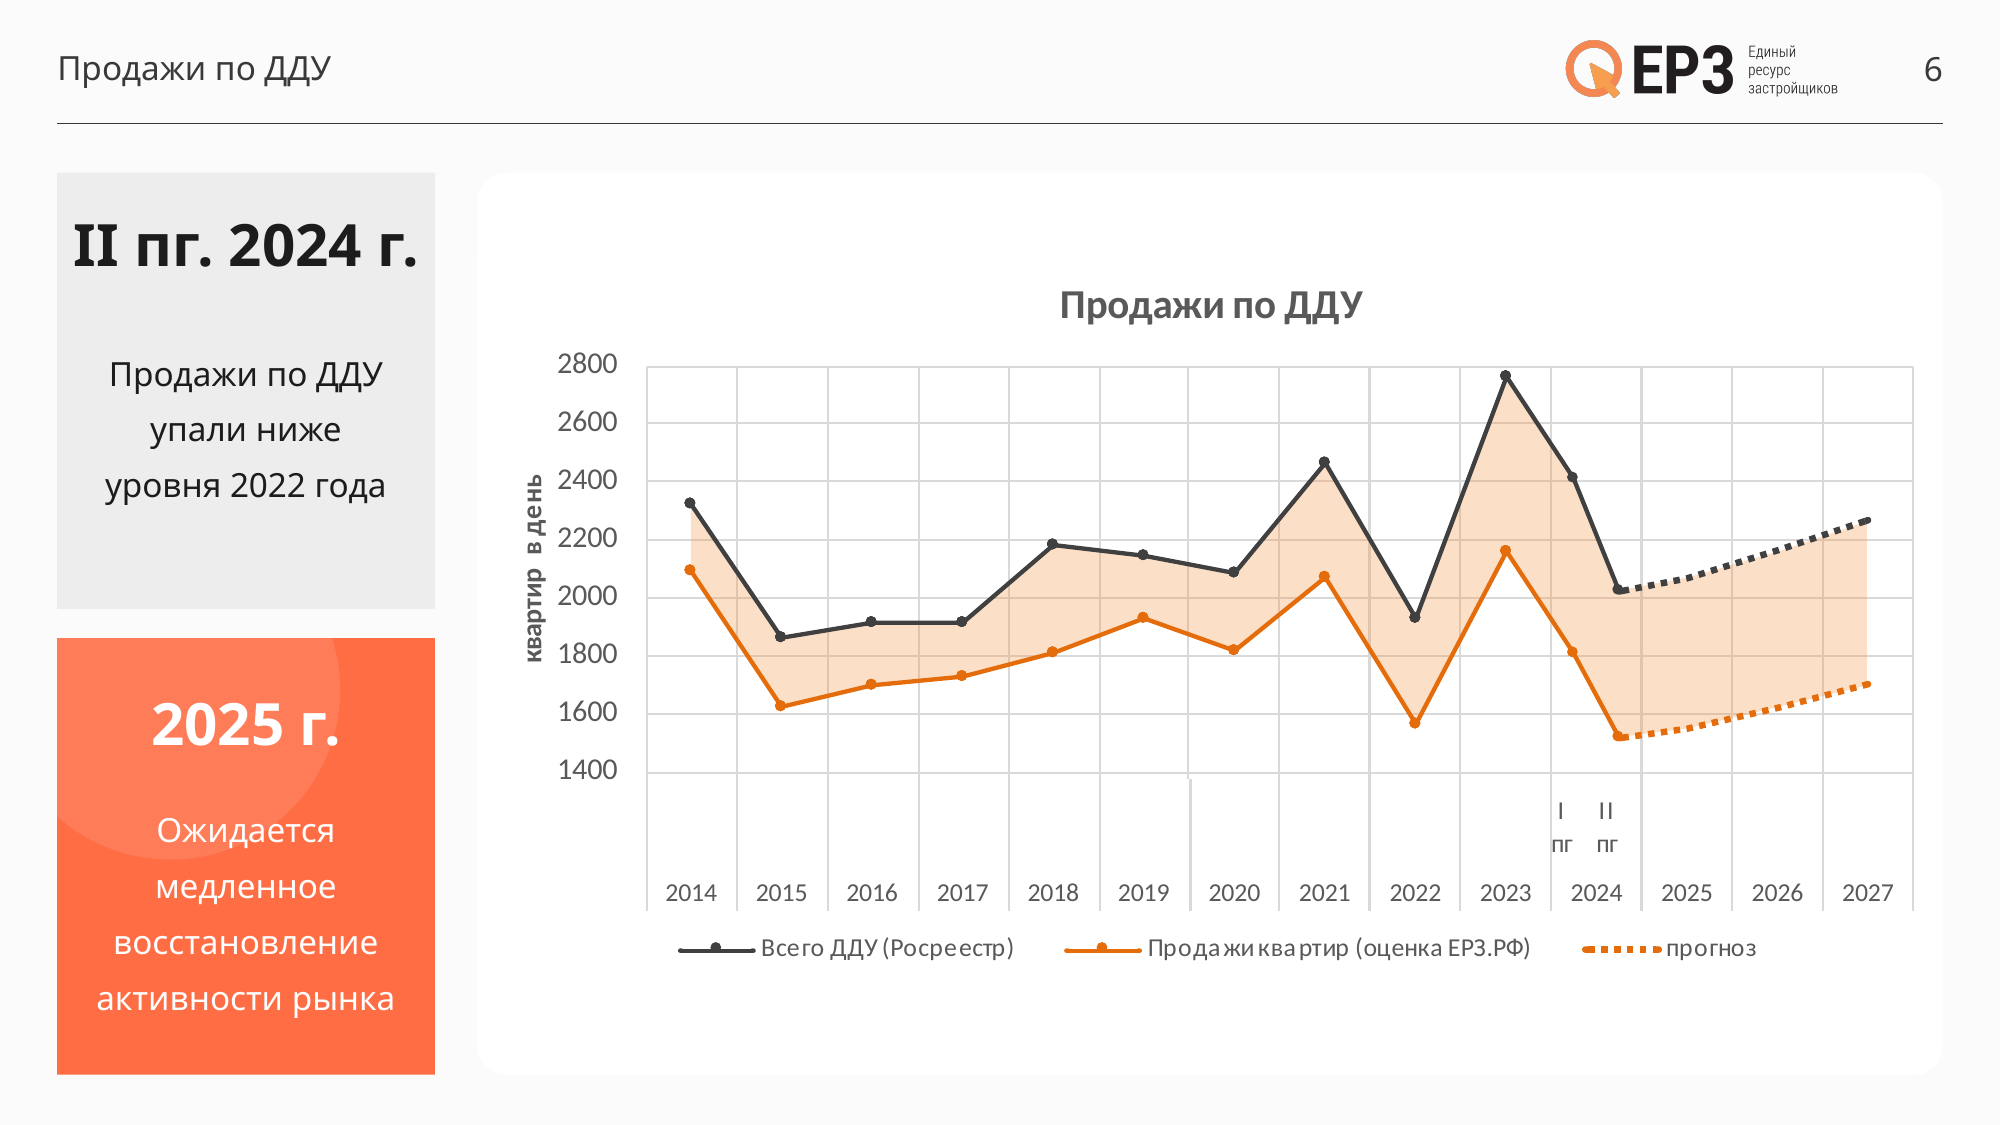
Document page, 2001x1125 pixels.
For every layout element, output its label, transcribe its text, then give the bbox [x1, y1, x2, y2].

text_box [57, 638, 435, 1075]
text_box [1858, 38, 1943, 100]
text_box [476, 171, 1944, 1076]
text_box Продажи по ДДУ [57, 50, 1122, 89]
text_box [56, 172, 436, 610]
text_box Продажи по ДДУ упали ниже уровня 2022 года [92, 336, 400, 505]
picture [1565, 40, 1838, 98]
picture [477, 257, 1943, 990]
text_box II пг. 2024 г. [57, 180, 435, 279]
